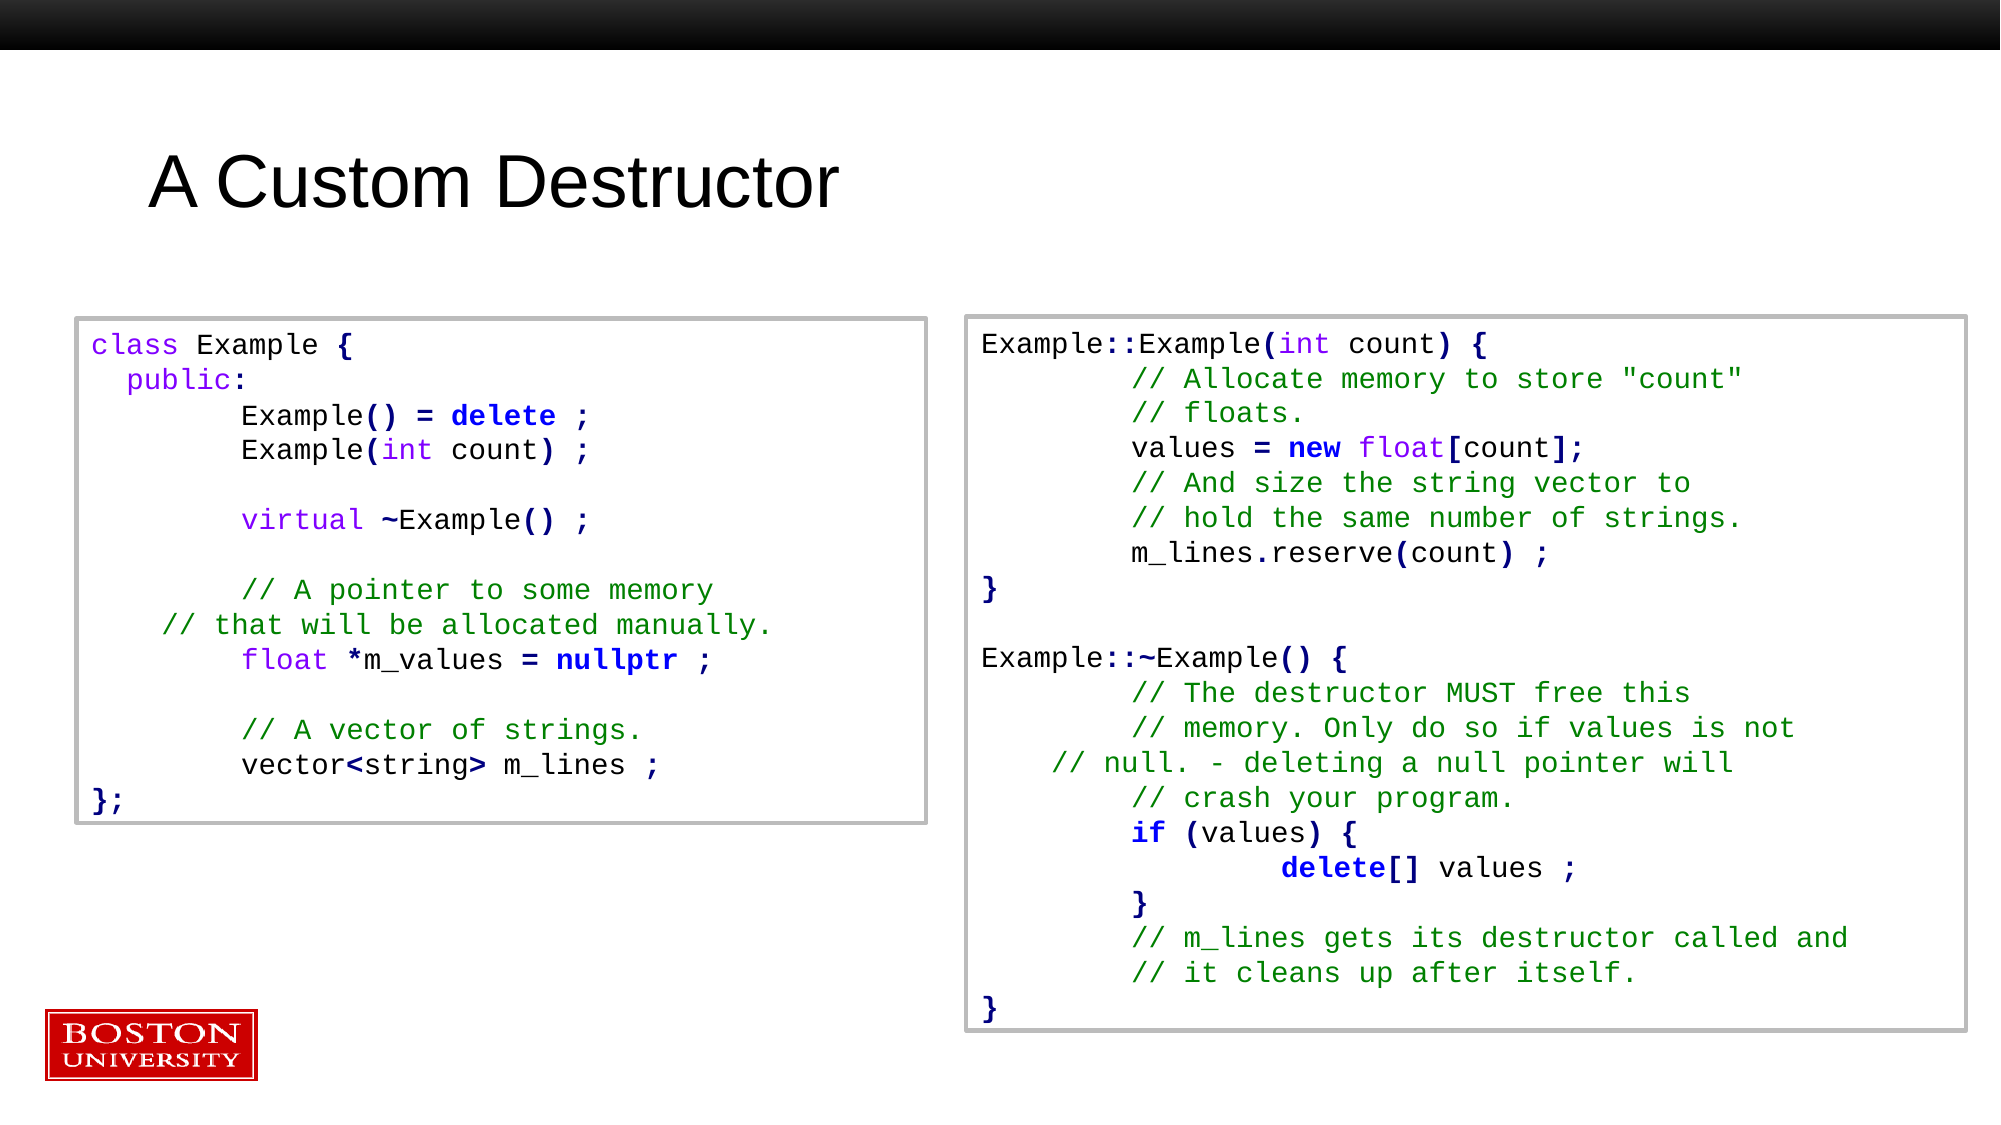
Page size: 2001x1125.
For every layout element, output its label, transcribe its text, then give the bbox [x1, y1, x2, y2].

text_box class Example { public: Example() = delete ; Example(int count) ; virtual ~Example() ; // A pointer to some memory // that will be allocated manually. float *m_values = nullptr ; // A vector of strings. vector<string> m_lines ; }; [74, 316, 928, 825]
picture [45, 1009, 258, 1081]
title A Custom Destructor [133, 125, 1867, 238]
text_box Example::Example(int count) { // Allocate memory to store "count" // floats. values = new float[count]; // And size the string vector to // hold the same number of strings. m_lines.reserve(count) ; } Example::~Example() { // The destructor MUST free this // memory. Only do so if values is not // null. - deleting a null pointer will // crash your program. if (values) { delete[] values ; } // m_lines gets its destructor called and // it cleans up after itself. } [964, 314, 1968, 1033]
